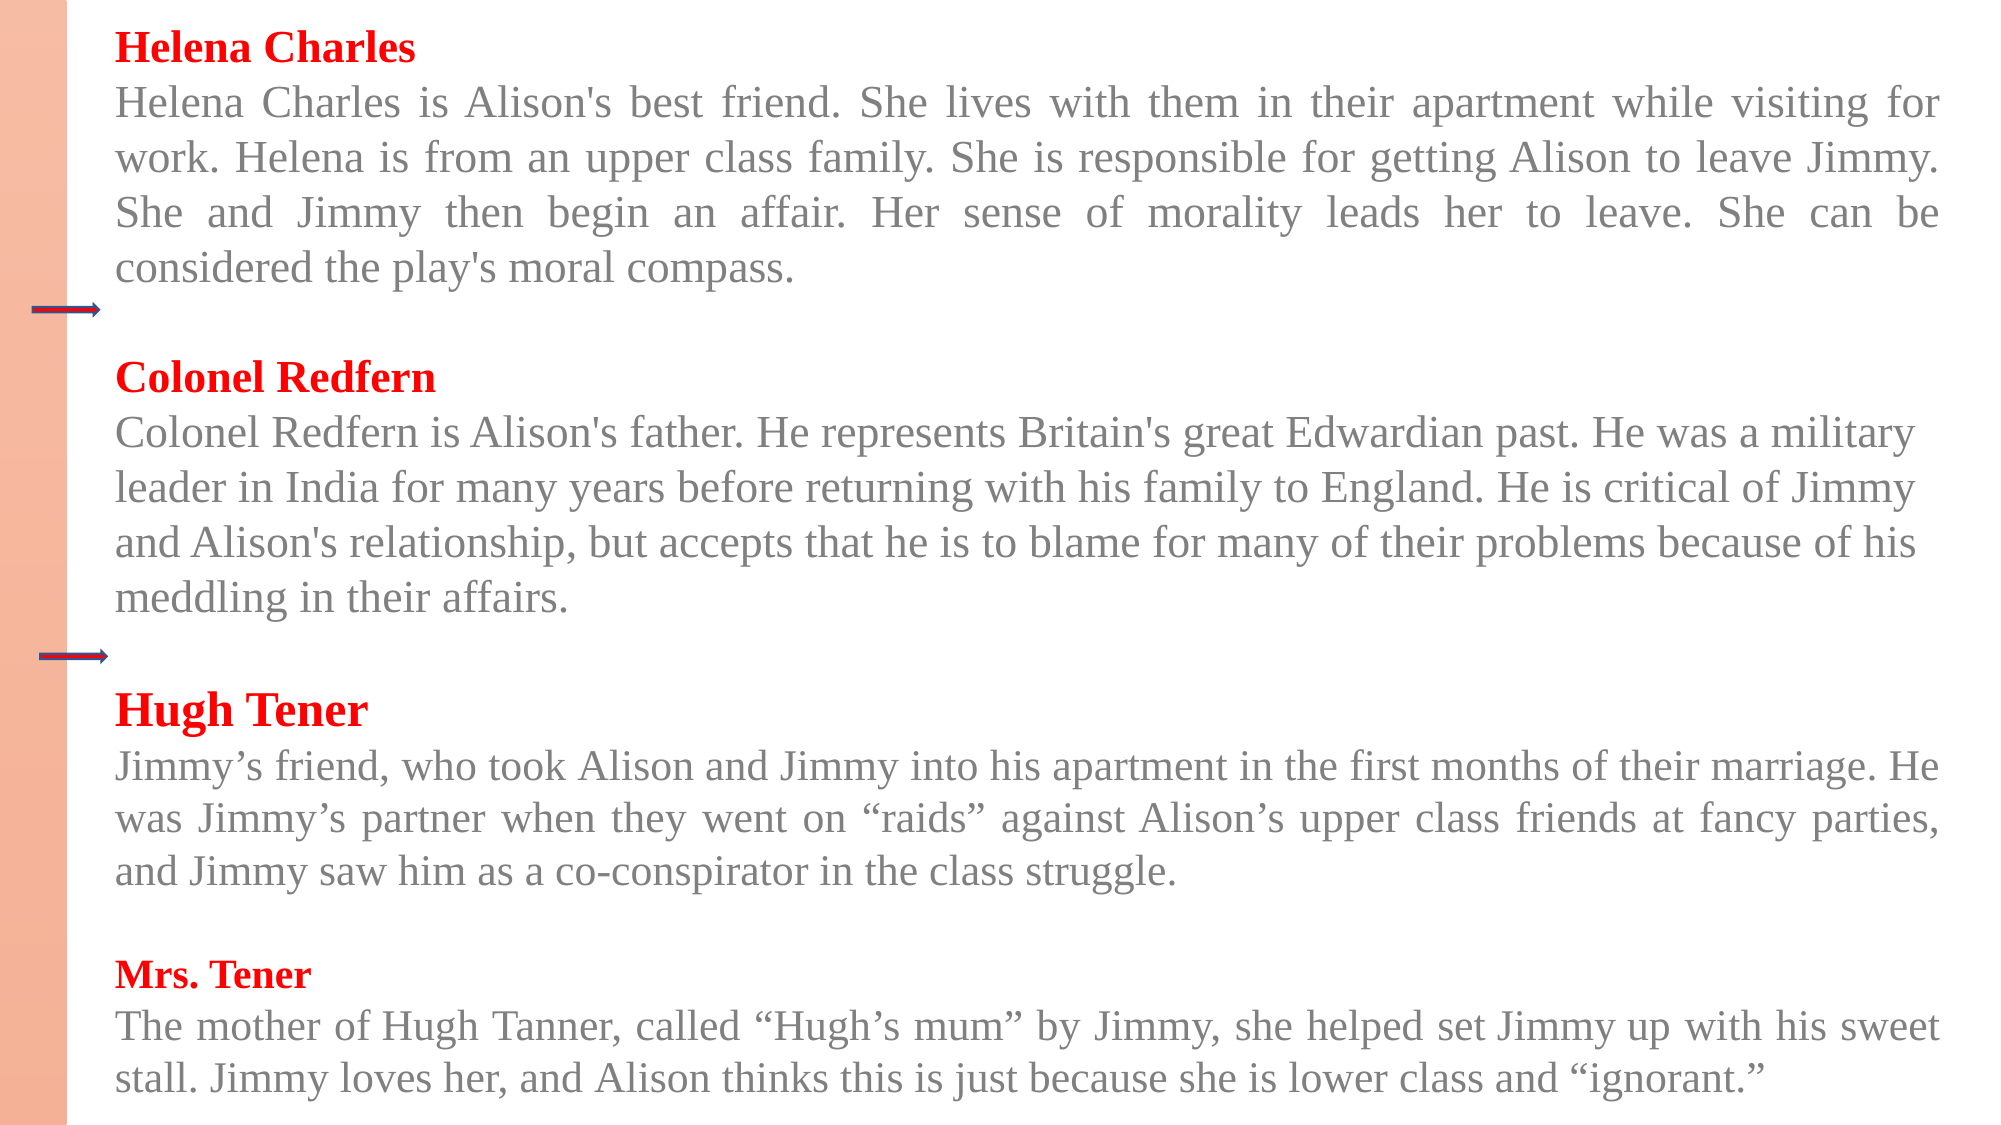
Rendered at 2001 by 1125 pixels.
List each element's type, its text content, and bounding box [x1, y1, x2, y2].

text_box Helena Charles Helena Charles is Alison's best friend. She lives with them in their apartment while visiting for work. Helena is from an upper class family. She is responsible for getting Alison to leave Jimmy. She and Jimmy then begin an affair. Her sense of morality leads her to leave. She can be considered the play's moral compass. Colonel Redfern Colonel Redfern is Alison's father. He represents Britain's great Edwardian past. He was a military leader in India for many years before returning with his family to England. He is critical of Jimmy and Alison's relationship, but accepts that he is to blame for many of their problems because of his meddling in their affairs. Hugh Tener Jimmy’s friend, who took Alison and Jimmy into his apartment in the first months of their marriage. He was Jimmy’s partner when they went on “raids” against Alison’s upper class friends at fancy parties, and Jimmy saw him as a co-conspirator in the class struggle. Mrs. Tener The mother of Hugh Tanner, called “Hugh’s mum” by Jimmy, she helped set Jimmy up with his sweet stall. Jimmy loves her, and Alison thinks this is just because she is lower class and “ignorant.” [99, 9, 1957, 1125]
text_box [31, 301, 101, 318]
text_box [0, 0, 67, 1125]
text_box [39, 648, 109, 665]
